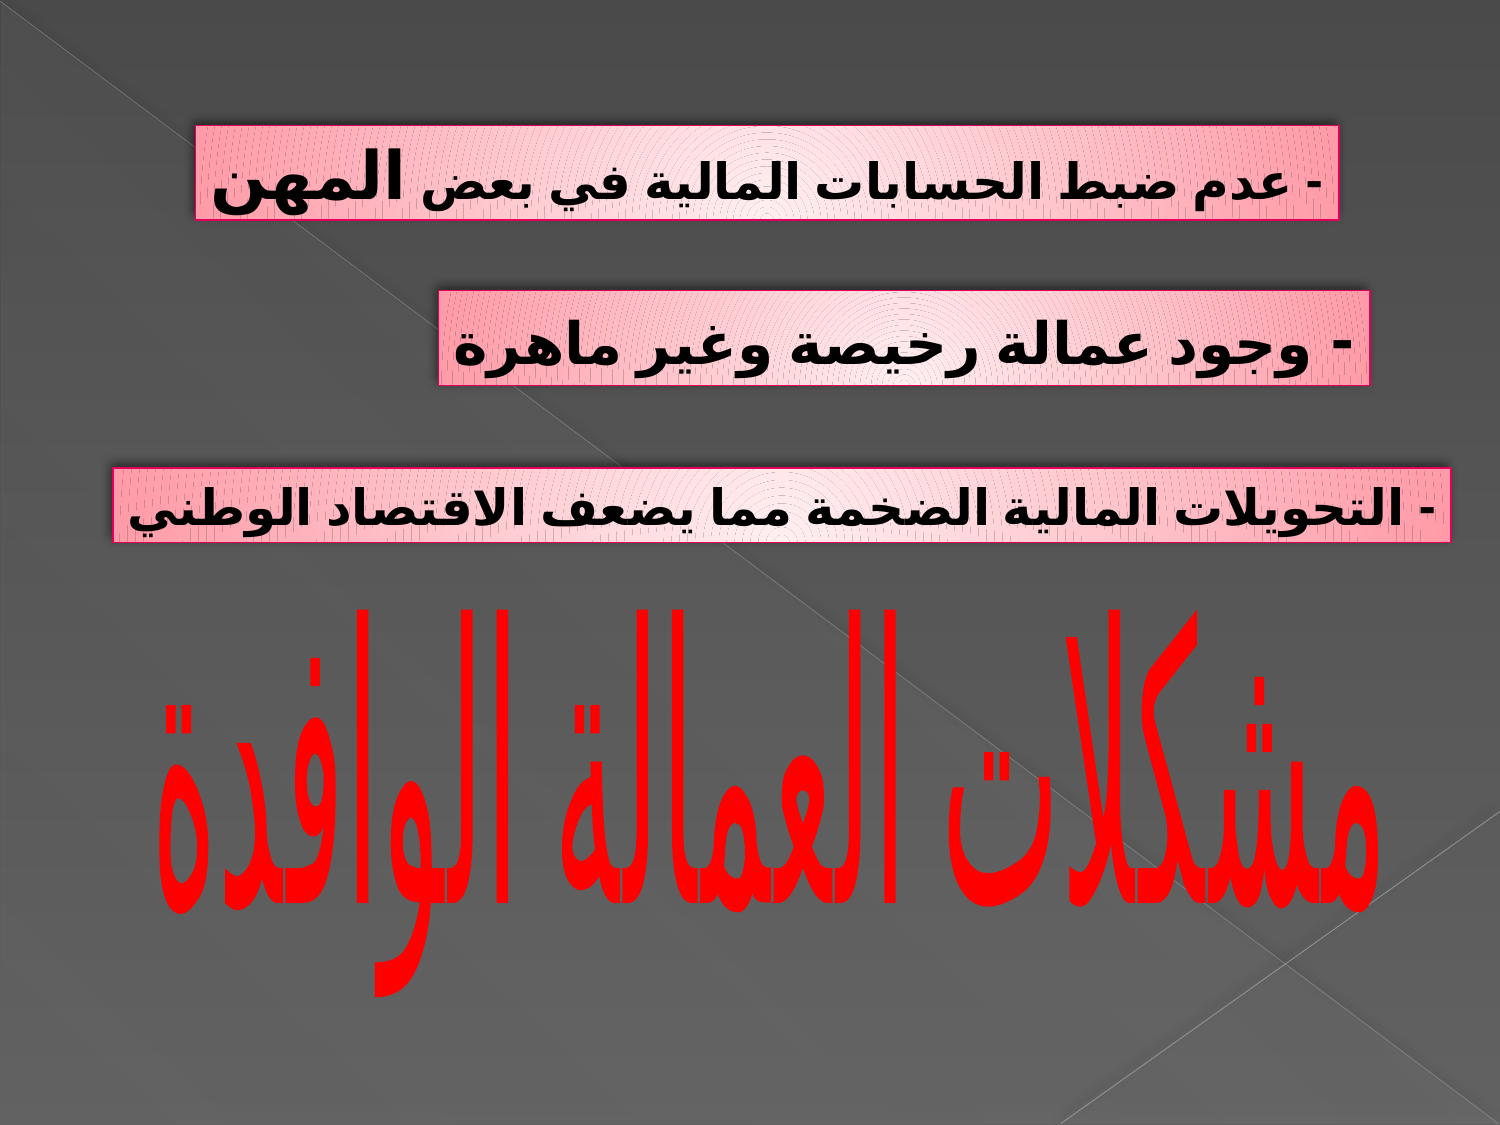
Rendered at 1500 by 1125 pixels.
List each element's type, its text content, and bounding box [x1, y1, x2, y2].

text_box - وجود عمالة رخيصة وغير ماهرة [438, 290, 1371, 386]
text_box - عدم ضبط الحسابات المالية في بعض المهن [195, 125, 1340, 221]
text_box - التحويلات المالية الضخمة مما يضعف الاقتصاد الوطني [112, 467, 1452, 543]
